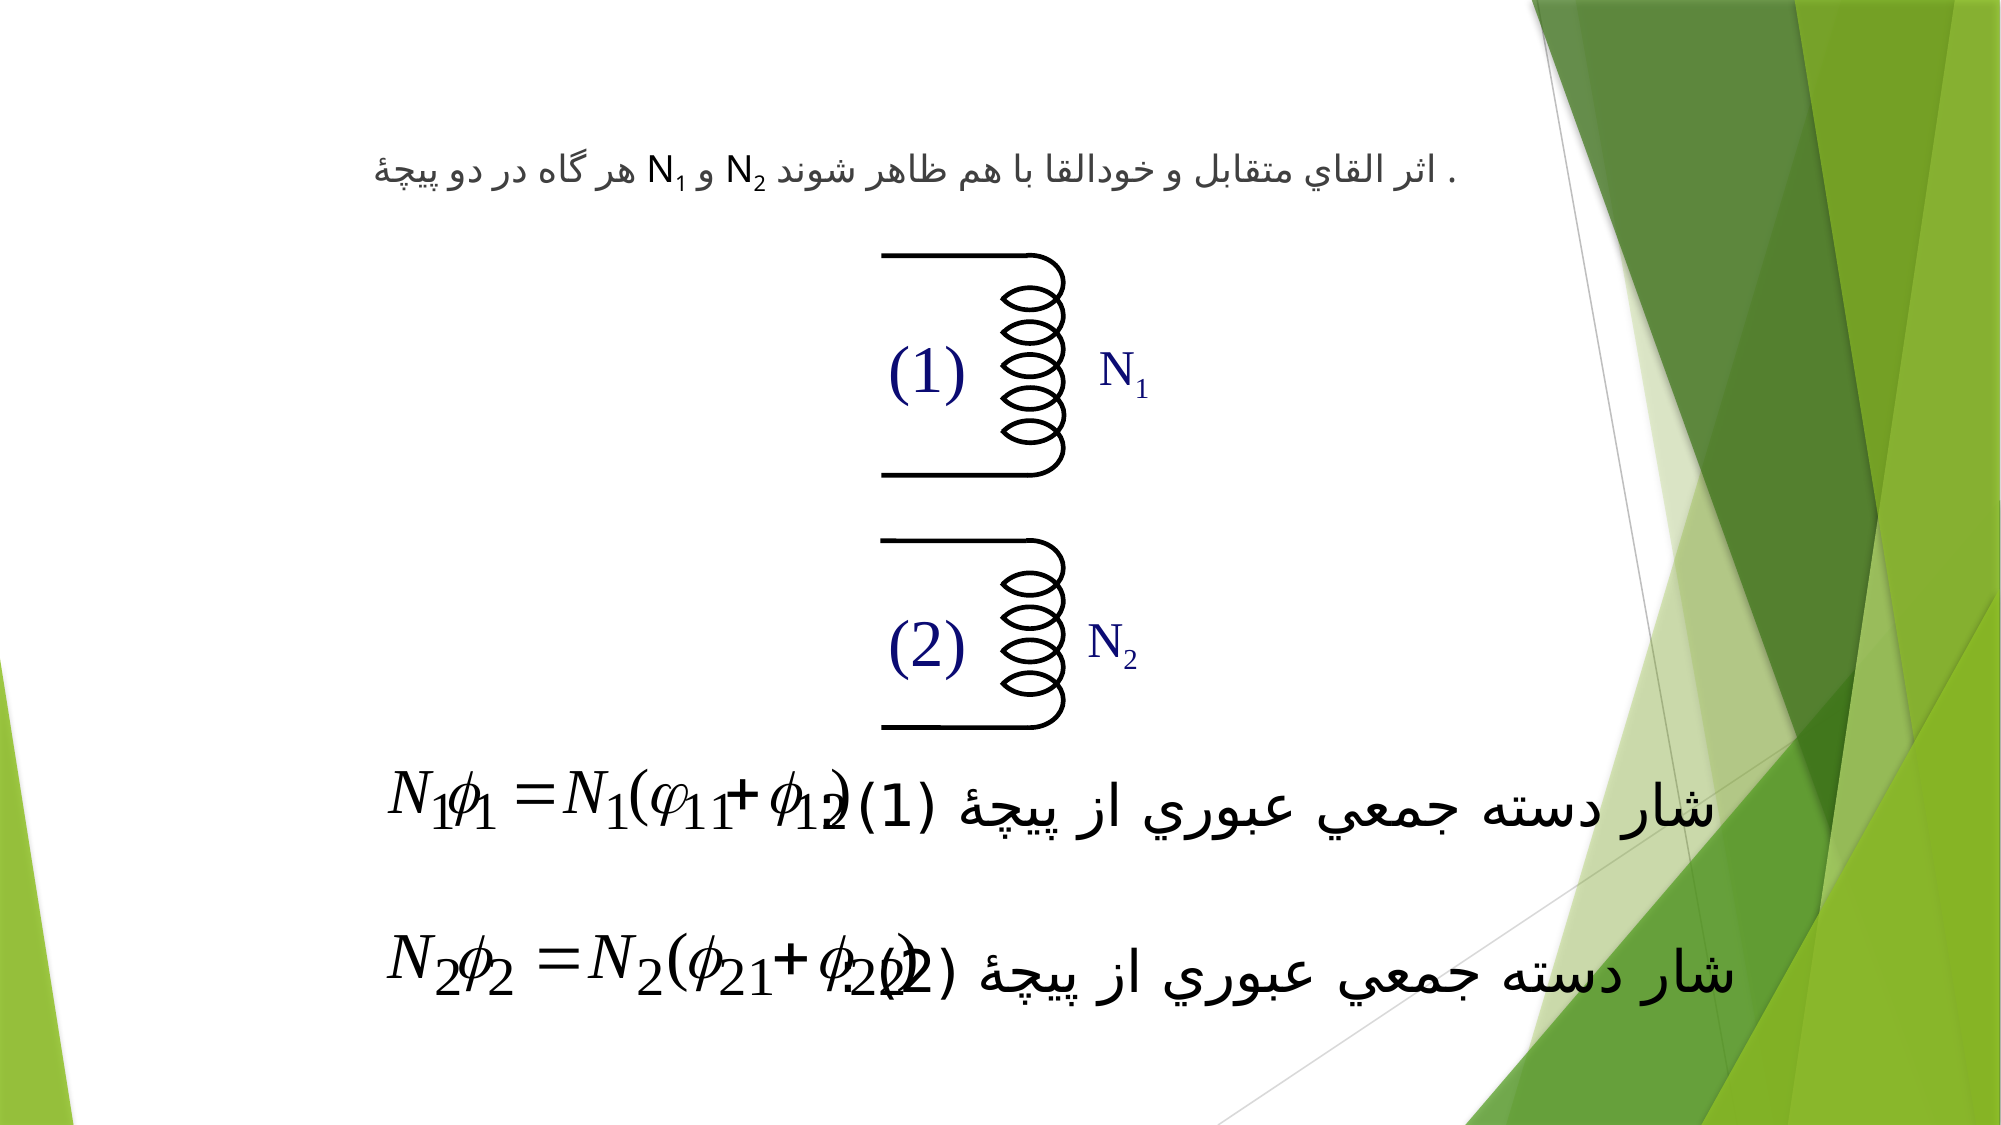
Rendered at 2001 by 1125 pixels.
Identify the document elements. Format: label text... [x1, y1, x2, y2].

text_box شار دسته جمعي عبوري از پيچۀ (2) : [935, 926, 1753, 1011]
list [373, 912, 930, 1012]
list هر گاه در دو پيچۀ N1 و N2 اثر القاي متقابل و خودالقا با هم ظاهر شوند . [357, 137, 1645, 311]
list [375, 748, 862, 846]
text_box شار دسته جمعي عبوري از پيچۀ (1) : [866, 760, 1732, 846]
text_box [881, 254, 1167, 729]
